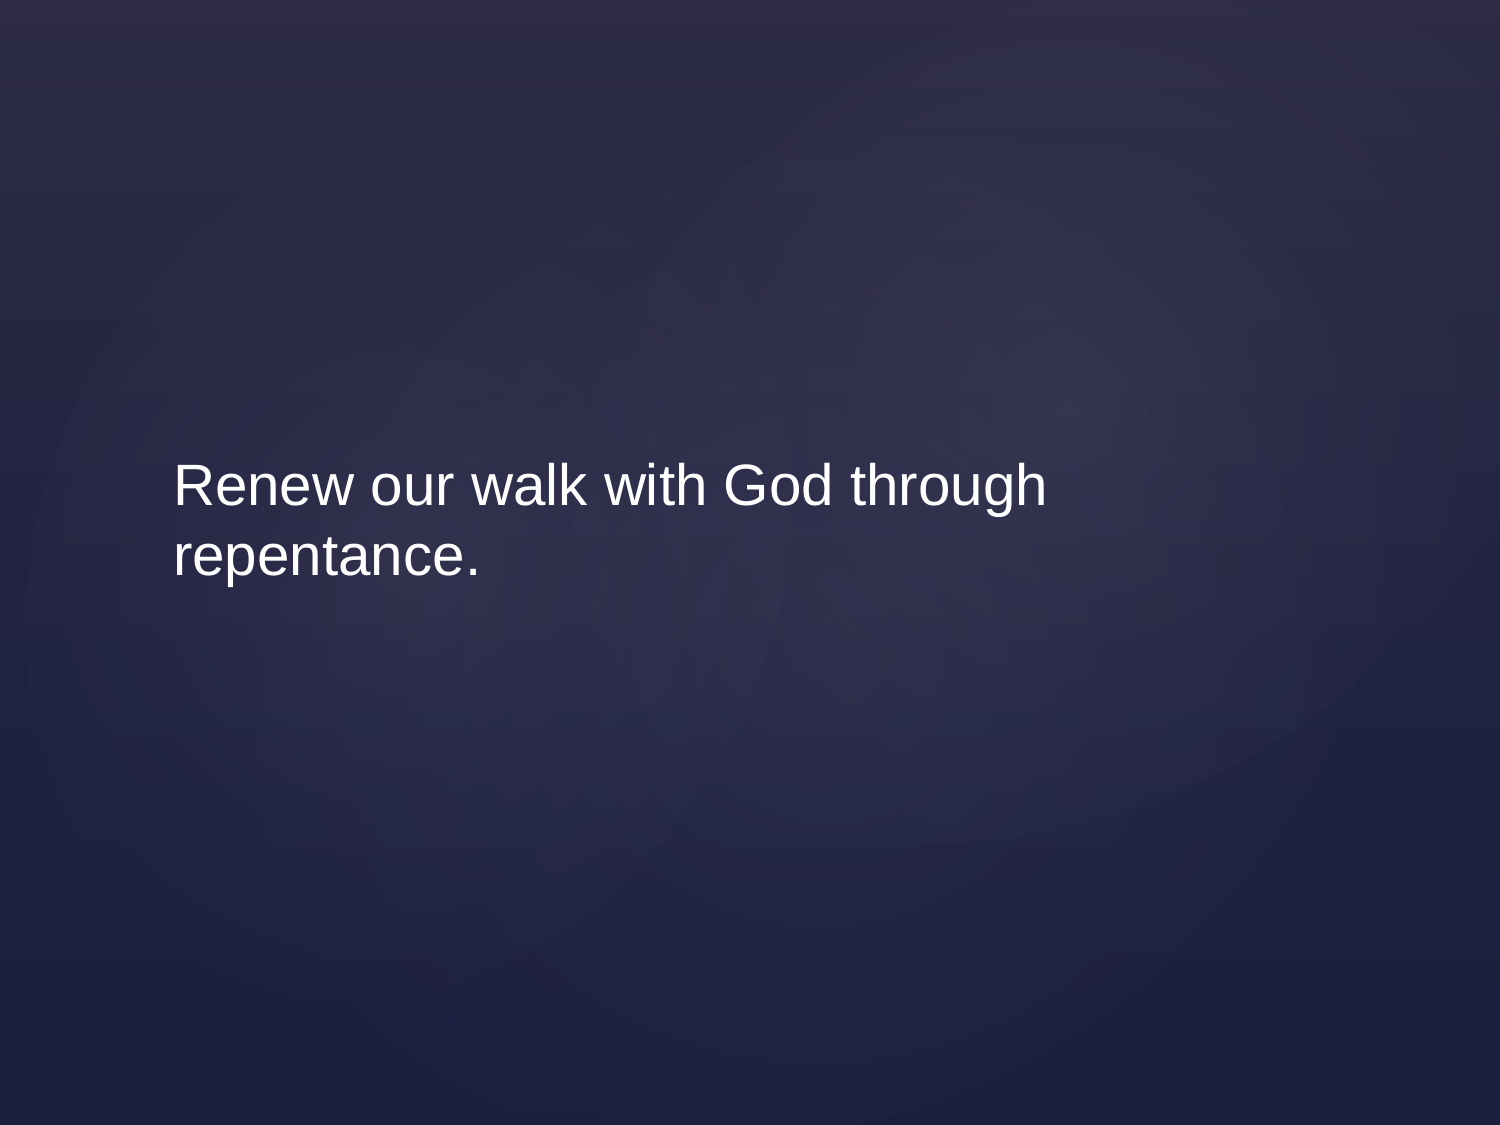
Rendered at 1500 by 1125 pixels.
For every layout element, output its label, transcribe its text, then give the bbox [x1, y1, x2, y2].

text_box Renew our walk with God through repentance. [158, 439, 1344, 595]
